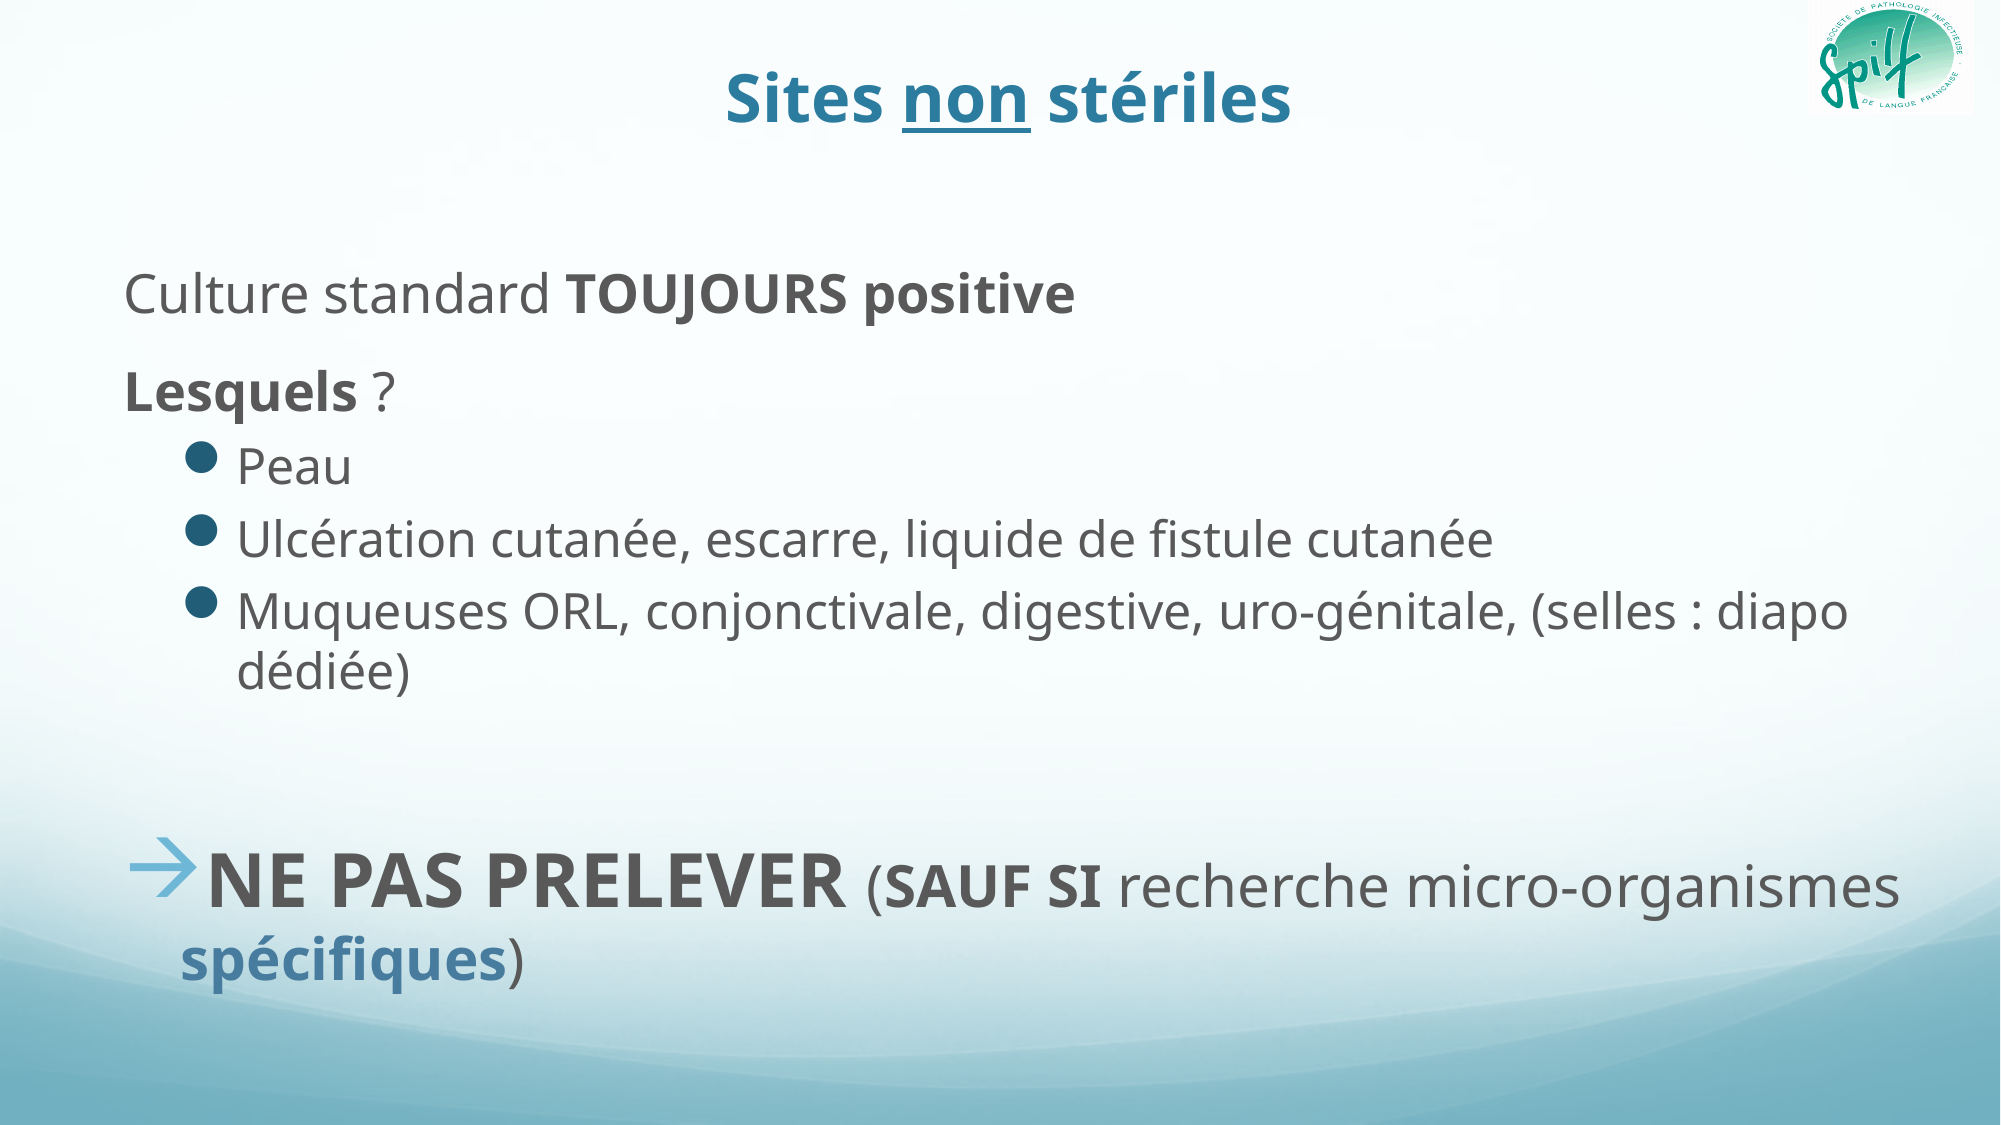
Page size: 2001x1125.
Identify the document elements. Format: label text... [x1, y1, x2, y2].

picture [1808, 0, 1974, 115]
title Sites non stériles [146, 65, 1872, 144]
list Culture standard TOUJOURS positive Lesquels ? Peau Ulcération cutanée, escarre, liquide de fistule cutanée Muqueuses ORL, conjonctivale, digestive, uro-génitale, (selles : diapo dédiée) NE PAS PRELEVER (SAUF SI recherche micro-organismes spécifiques) [108, 251, 2000, 1065]
